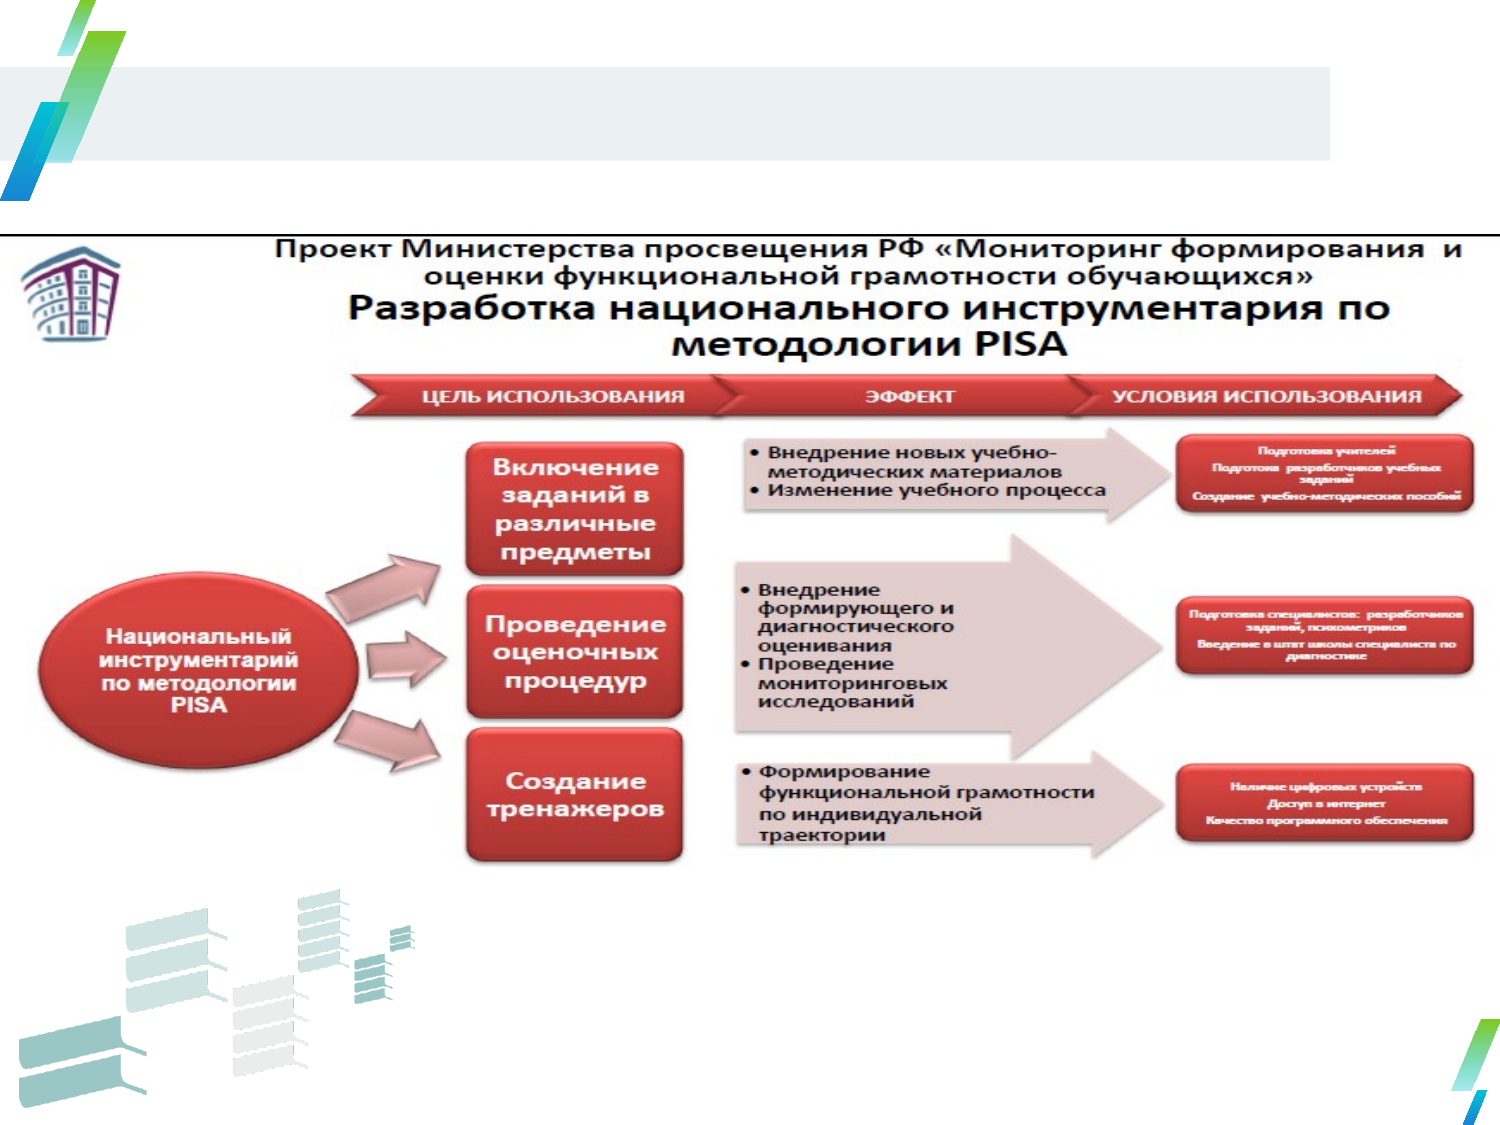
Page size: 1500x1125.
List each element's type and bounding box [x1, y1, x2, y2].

text_box [0, 0, 1357, 202]
picture [0, 234, 1500, 867]
picture [18, 888, 415, 1108]
text_box [1450, 1019, 1500, 1125]
